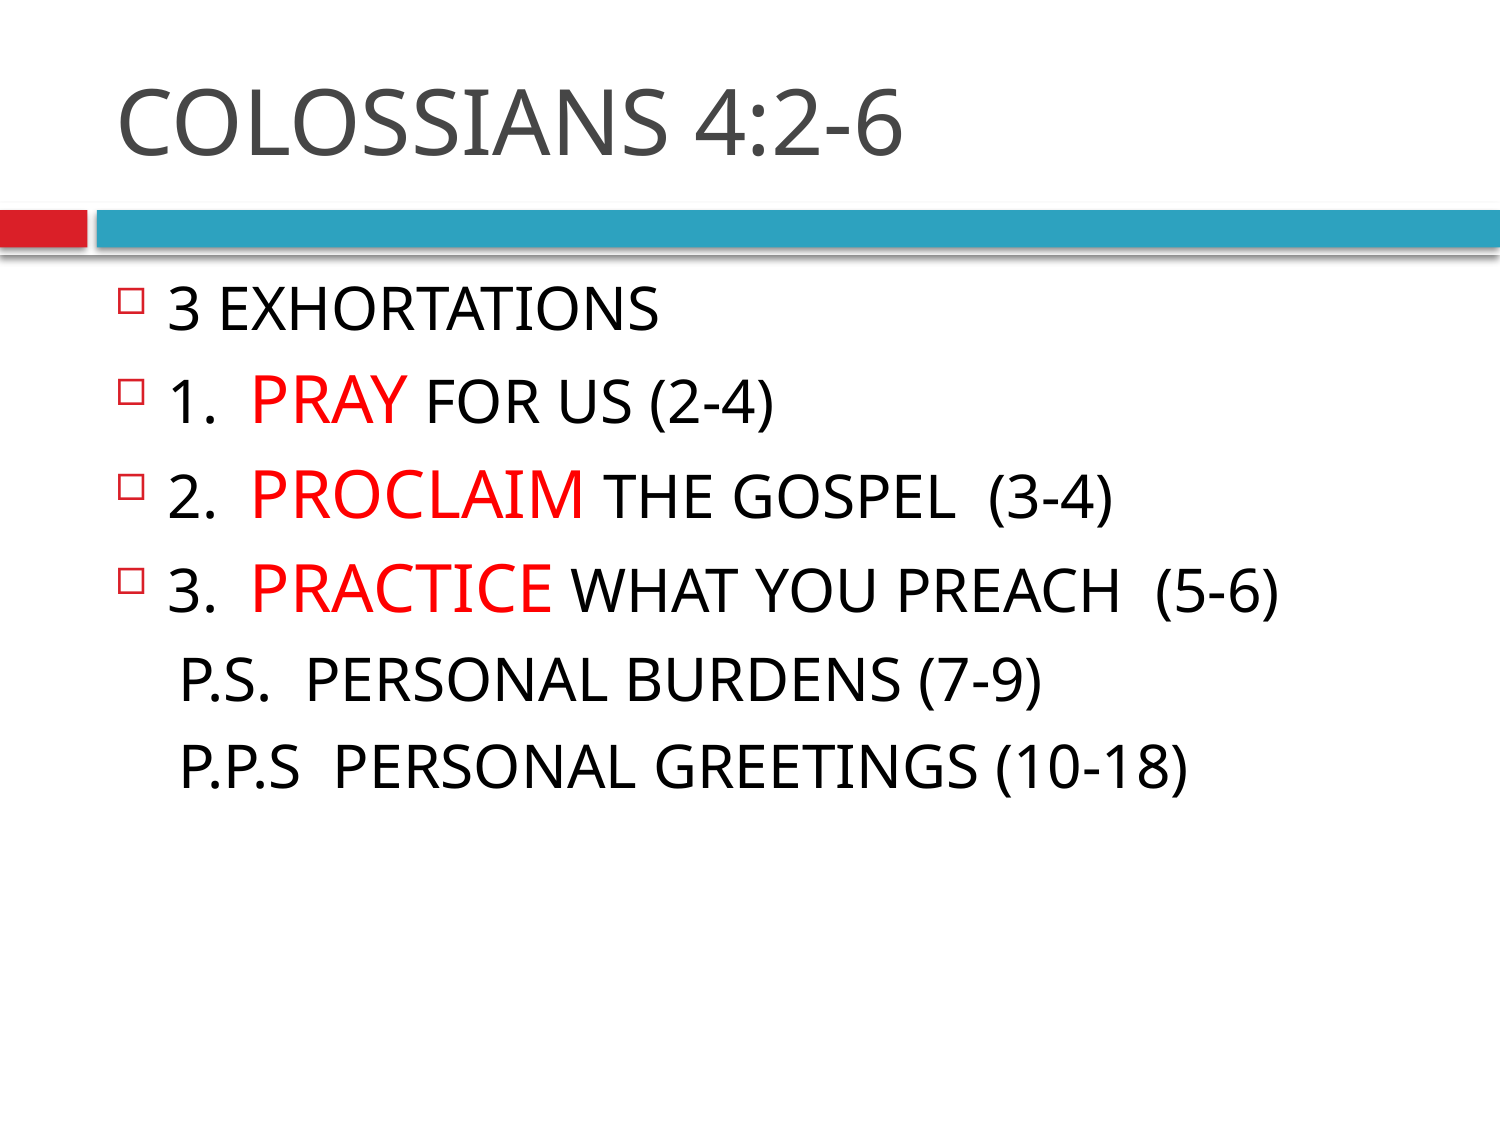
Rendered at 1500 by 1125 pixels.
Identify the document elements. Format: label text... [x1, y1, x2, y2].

list 3 EXHORTATIONS 1. PRAY FOR US (2-4) 2. PROCLAIM THE GOSPEL (3-4) 3. PRACTICE WHAT YOU PREACH (5-6) P.S. PERSONAL BURDENS (7-9) P.P.S PERSONAL GREETINGS (10-18) [100, 262, 1438, 1000]
title COLOSSIANS 4:2-6 [100, 37, 1438, 200]
